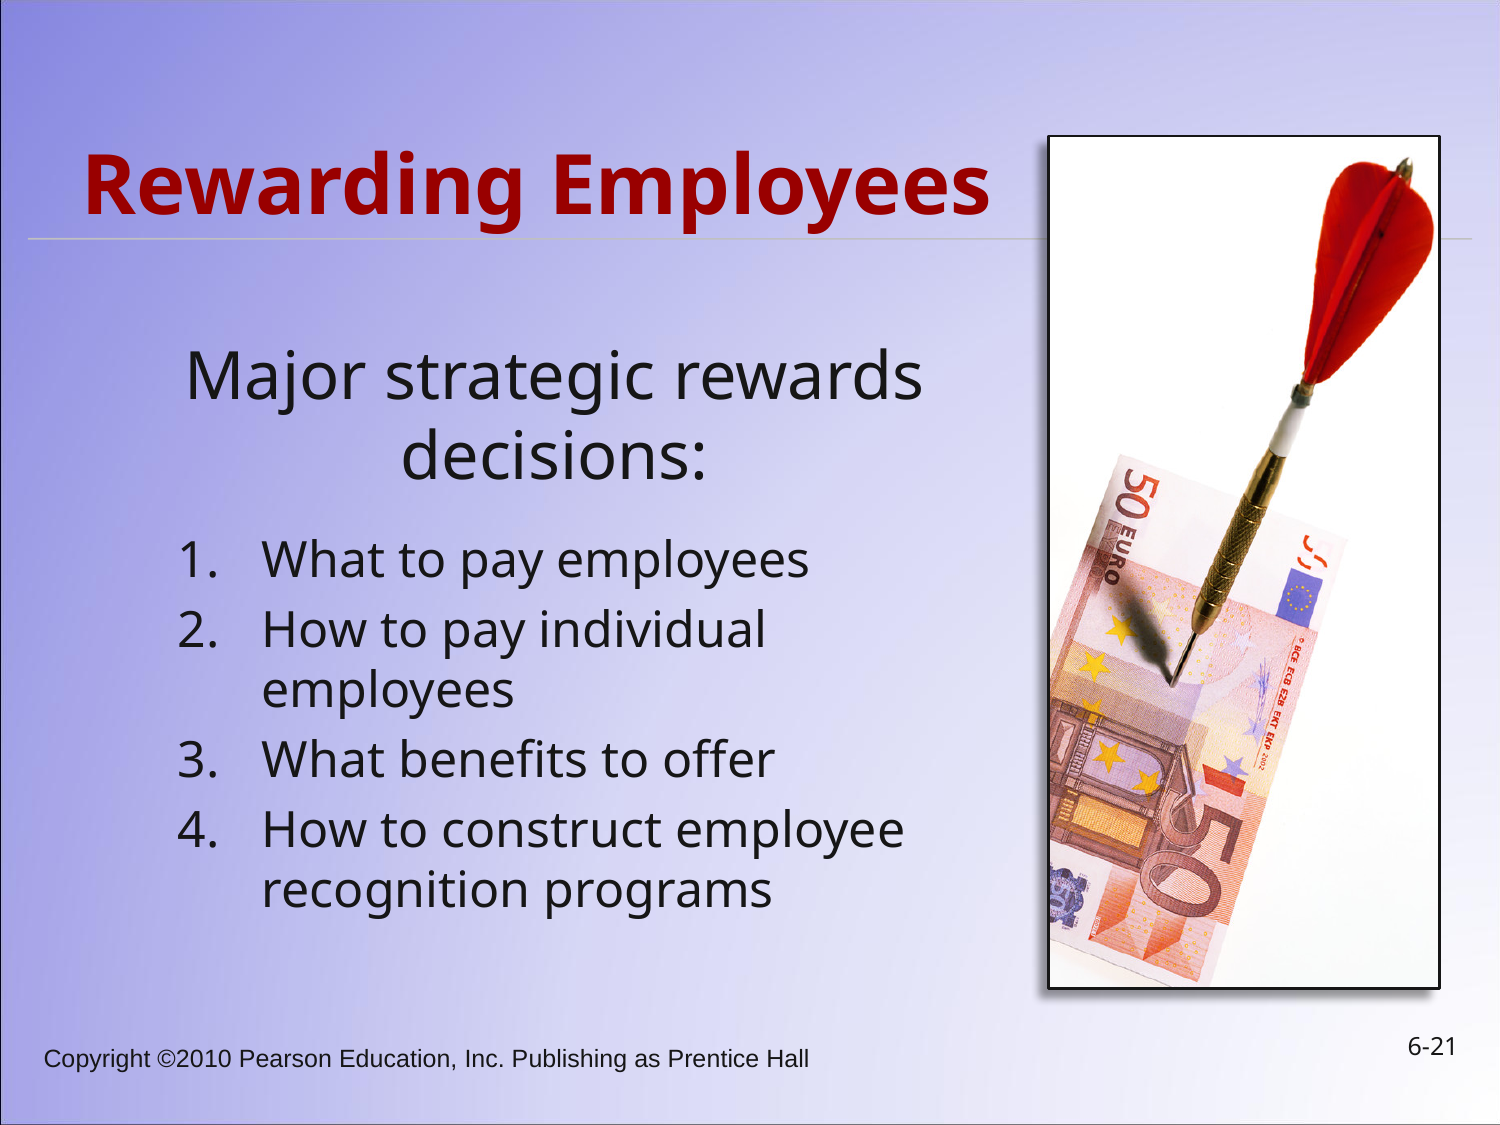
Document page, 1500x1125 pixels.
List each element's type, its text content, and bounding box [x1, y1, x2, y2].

picture [0, 0, 1500, 1125]
slide_number 6-21 [1160, 1022, 1474, 1099]
title Rewarding Employees [50, 87, 1025, 275]
list Major strategic rewards decisions: What to pay employees How to pay individual employees What benefits to offer How to construct employee recognition programs [87, 324, 1023, 1000]
